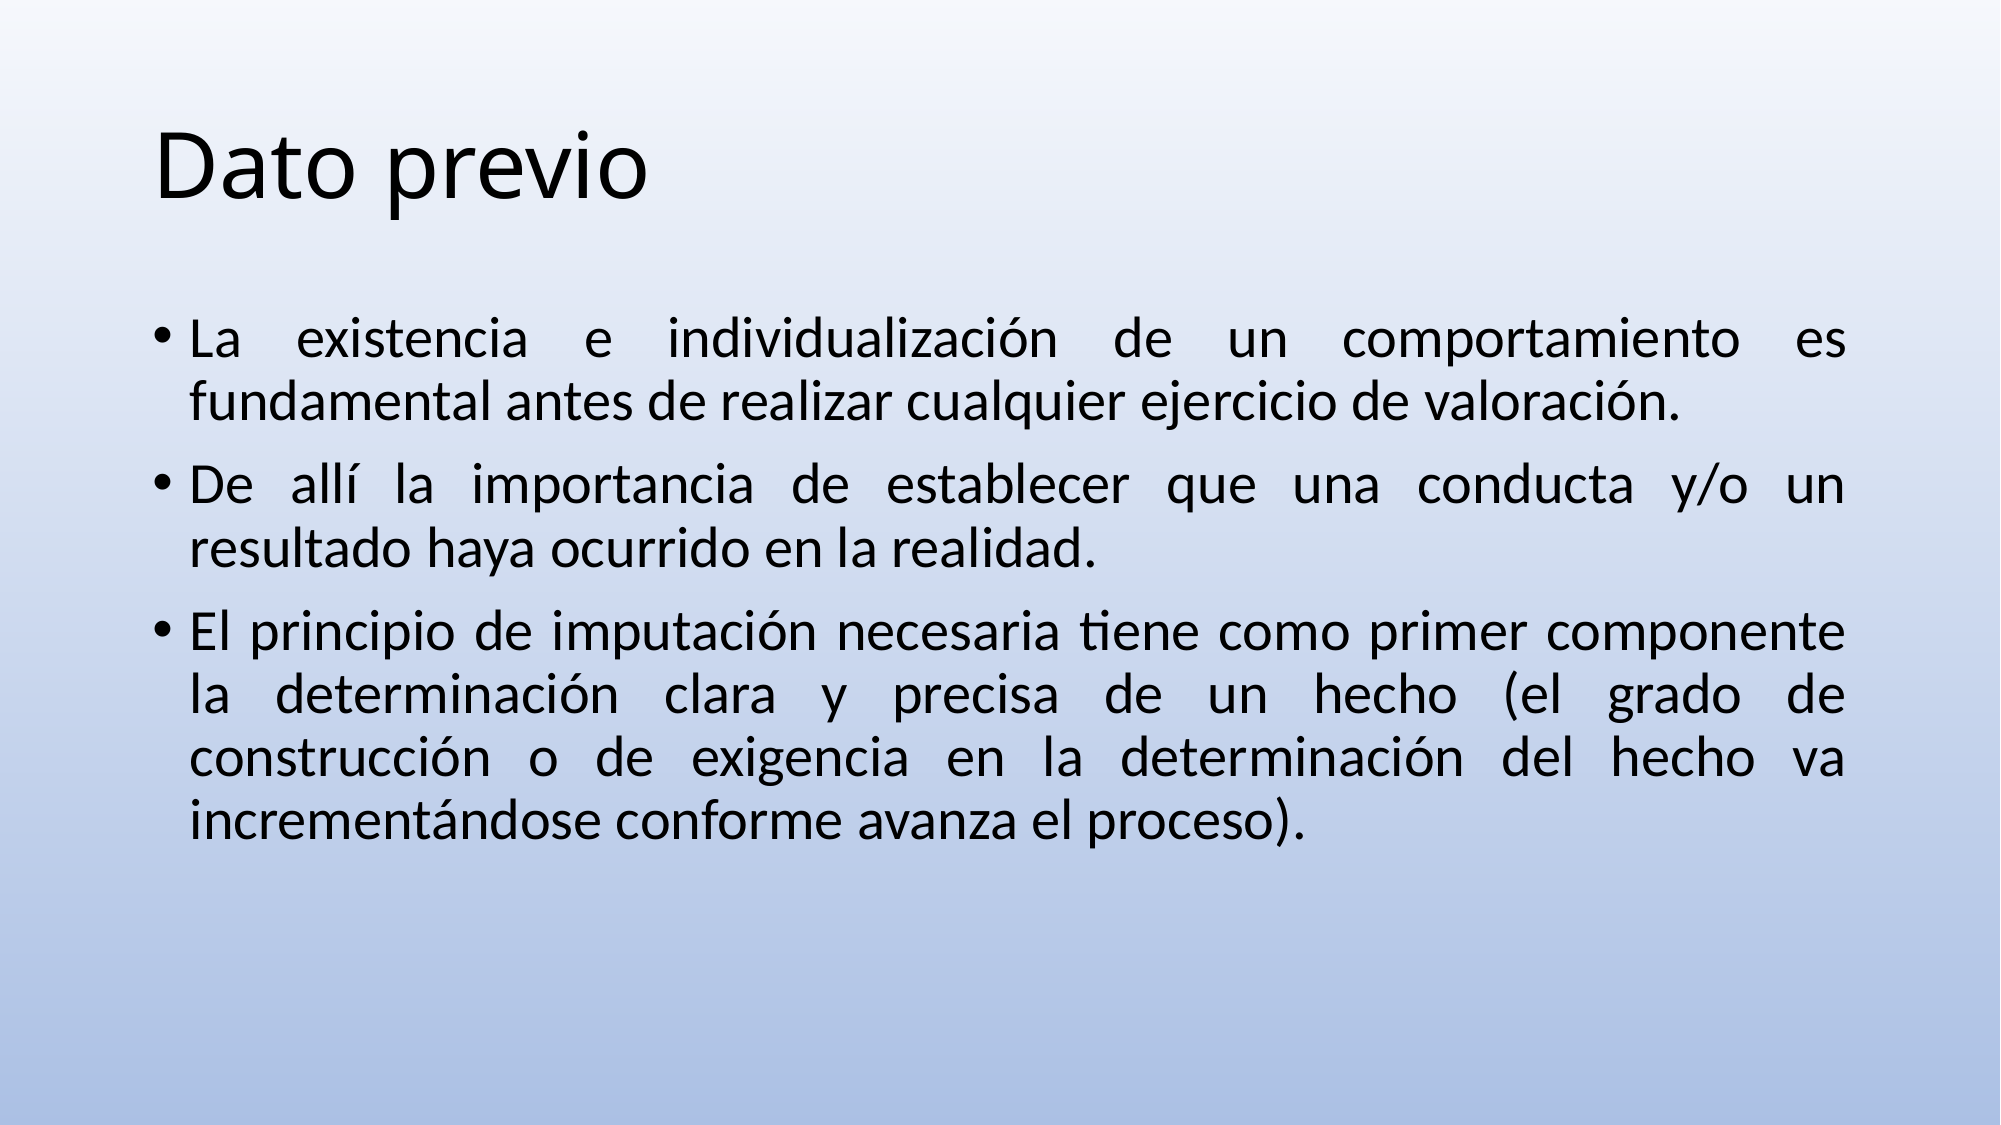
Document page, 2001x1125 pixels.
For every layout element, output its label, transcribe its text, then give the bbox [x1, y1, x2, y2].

title Dato previo [137, 59, 1863, 278]
list La existencia e individualización de un comportamiento es fundamental antes de realizar cualquier ejercicio de valoración. De allí la importancia de establecer que una conducta y/o un resultado haya ocurrido en la realidad. El principio de imputación necesaria tiene como primer componente la determinación clara y precisa de un hecho (el grado de construcción o de exigencia en la determinación del hecho va incrementándose conforme avanza el proceso). [137, 299, 1863, 1014]
